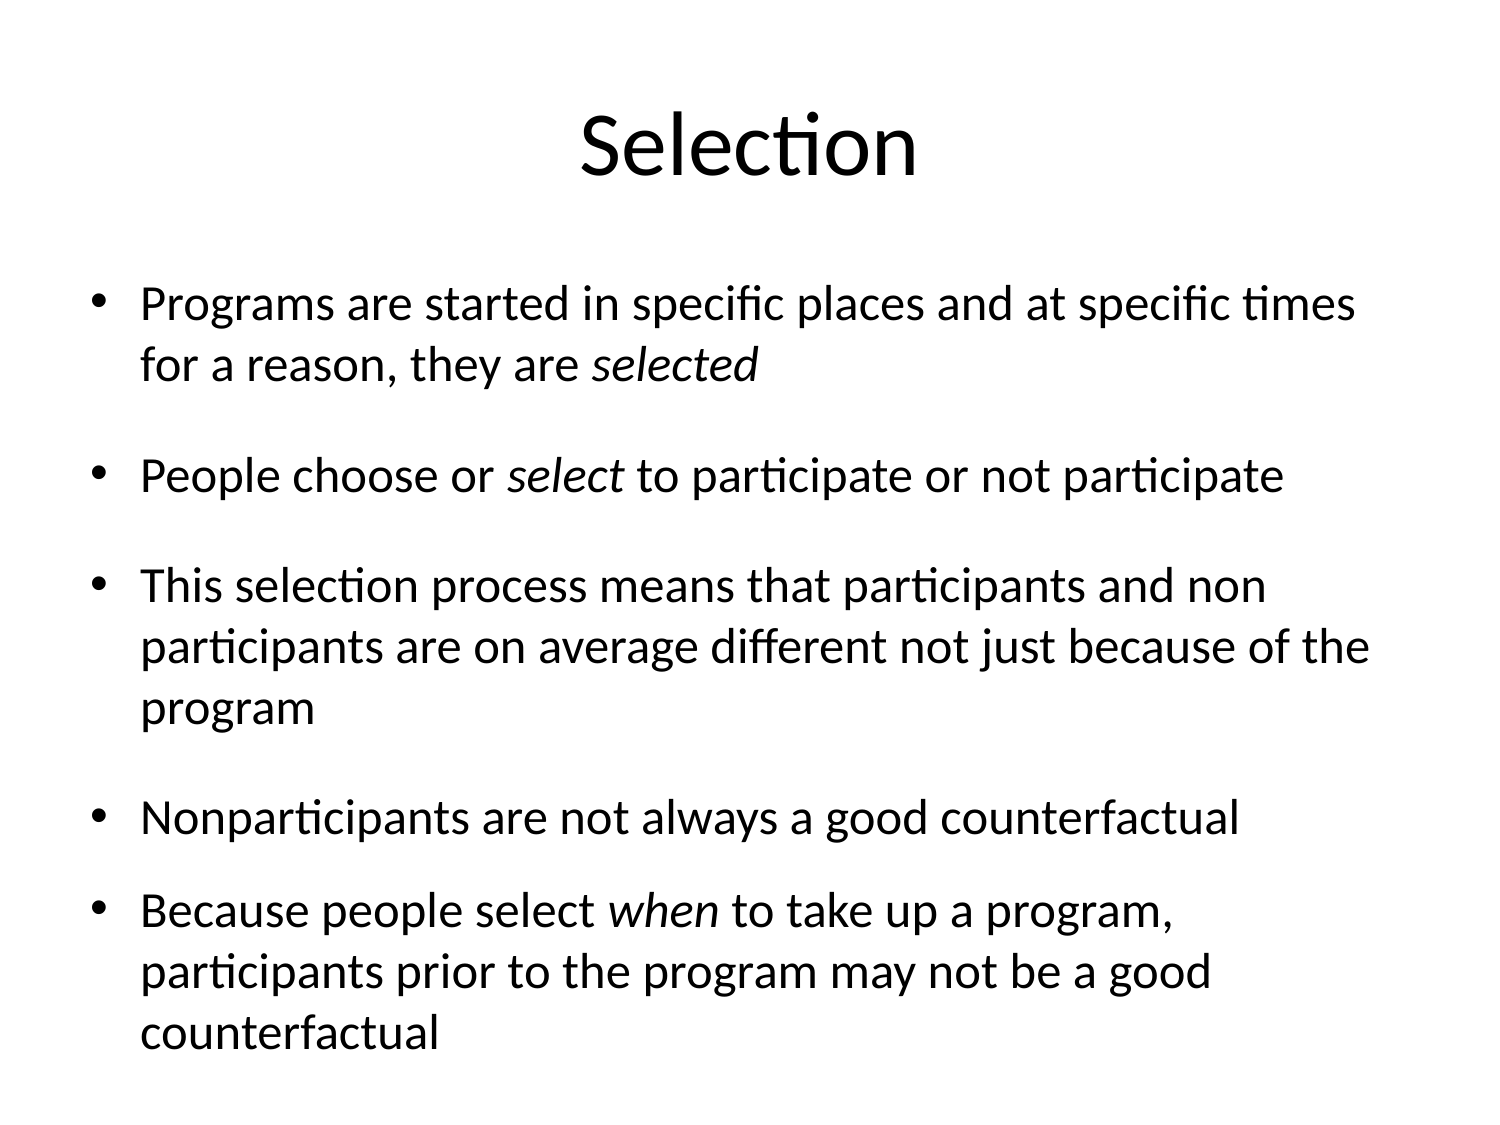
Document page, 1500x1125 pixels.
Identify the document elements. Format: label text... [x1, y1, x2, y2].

list Programs are started in specific places and at specific times for a reason, they are selected People choose or select to participate or not participate This selection process means that participants and non participants are on average different not just because of the program Nonparticipants are not always a good counterfactual Because people select when to take up a program, participants prior to the program may not be a good counterfactual [75, 262, 1425, 1075]
title Selection [75, 45, 1425, 233]
